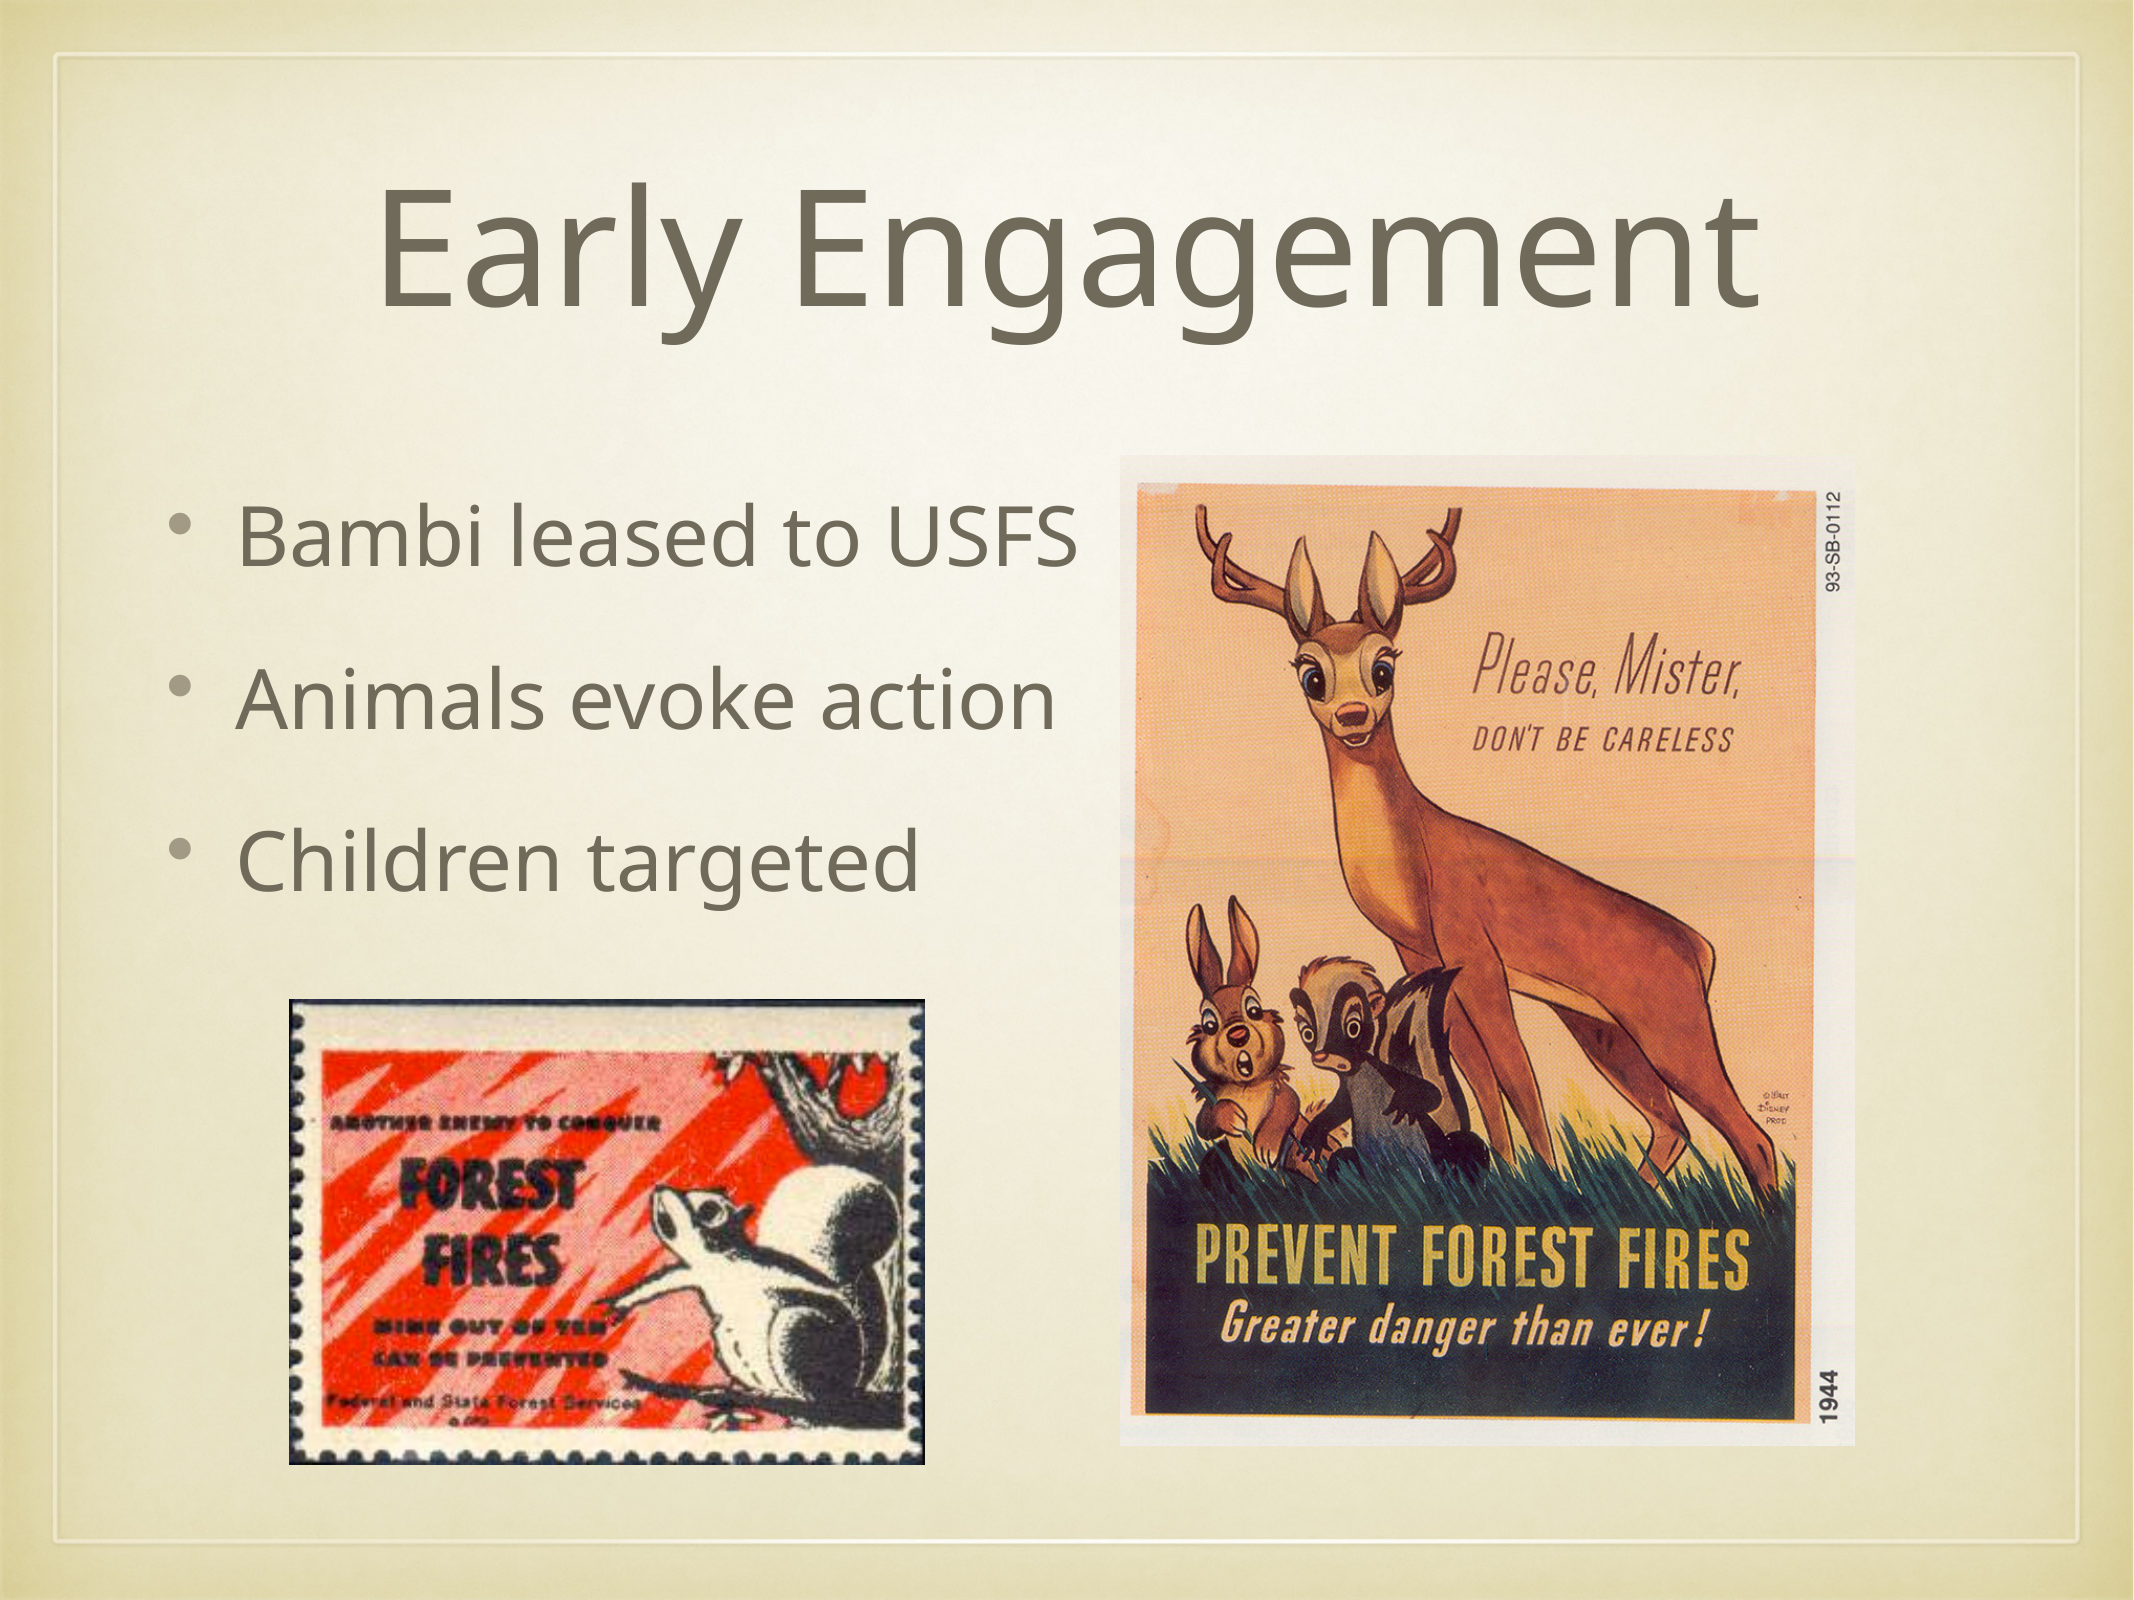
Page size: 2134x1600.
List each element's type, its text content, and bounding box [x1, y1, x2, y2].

list Bambi leased to USFS Animals evoke action Children targeted [166, 394, 1967, 1165]
title Early Engagement [166, 89, 1967, 394]
picture [0, 0, 2134, 1600]
